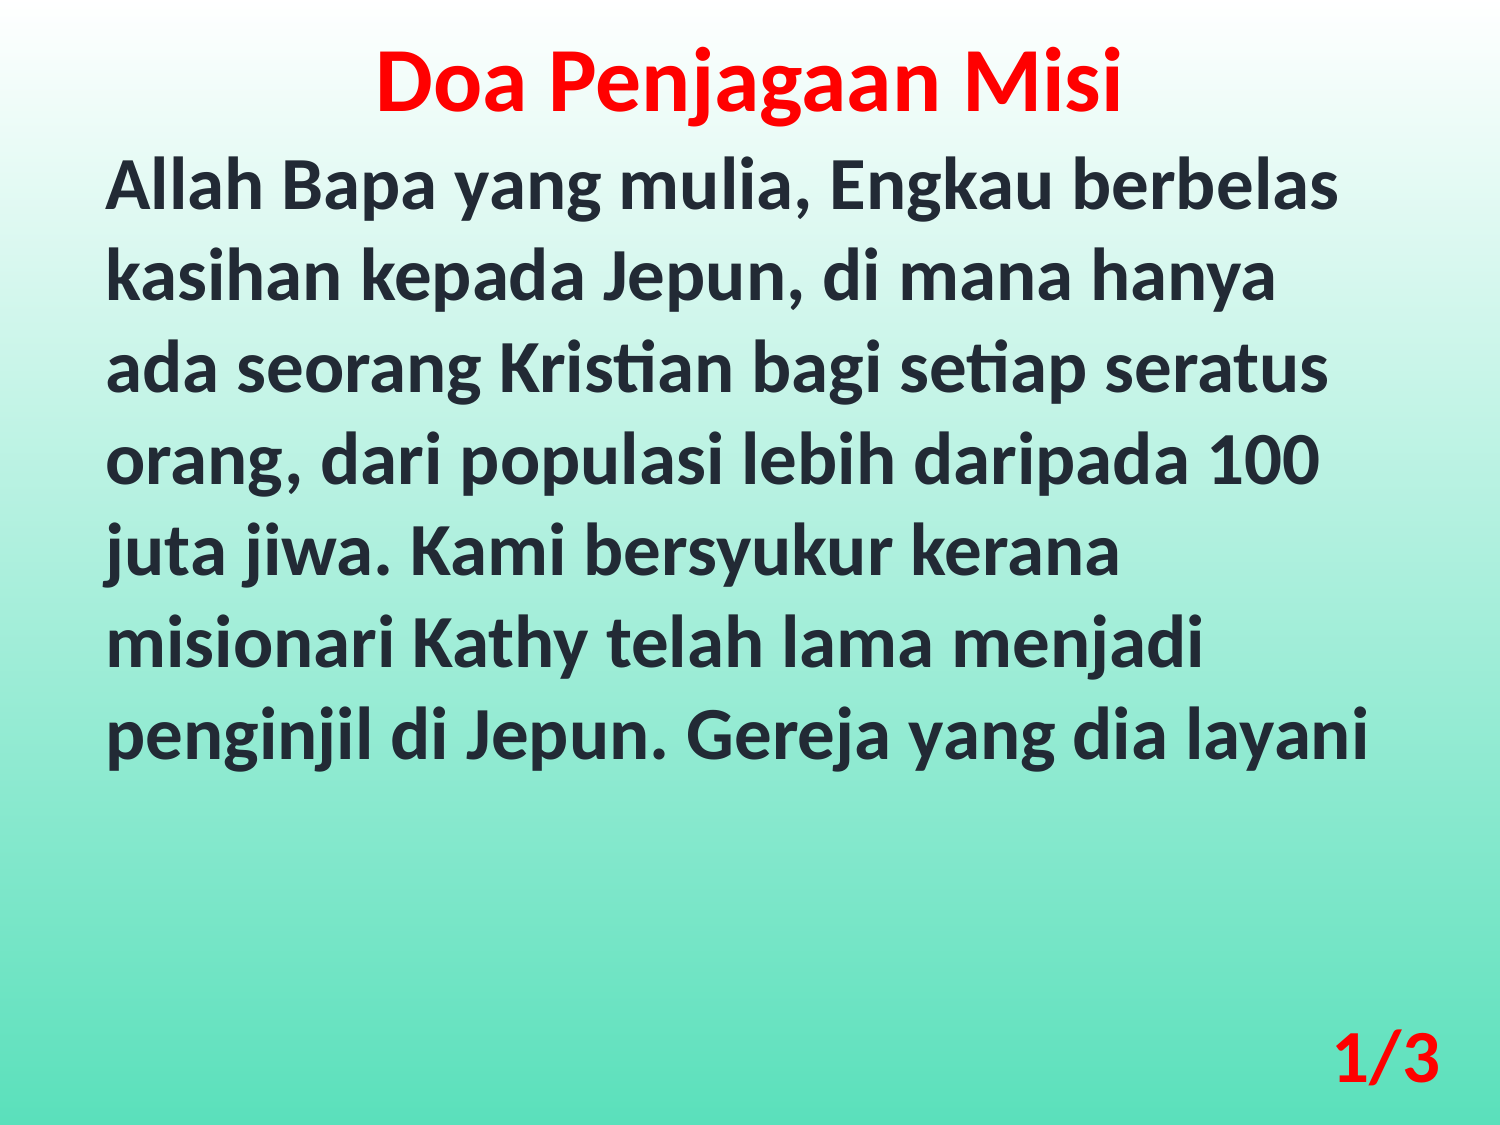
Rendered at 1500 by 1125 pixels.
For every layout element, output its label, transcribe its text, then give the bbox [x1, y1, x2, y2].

text_box Doa Penjagaan Misi [0, 34, 1500, 116]
text_box 1/3 [1317, 1000, 1473, 1105]
list Allah Bapa yang mulia, Engkau berbelas kasihan kepada Jepun, di mana hanya ada seorang Kristian bagi setiap seratus orang, dari populasi lebih daripada 100 juta jiwa. Kami bersyukur kerana misionari Kathy telah lama menjadi penginjil di Jepun. Gereja yang dia layani [90, 125, 1421, 1043]
